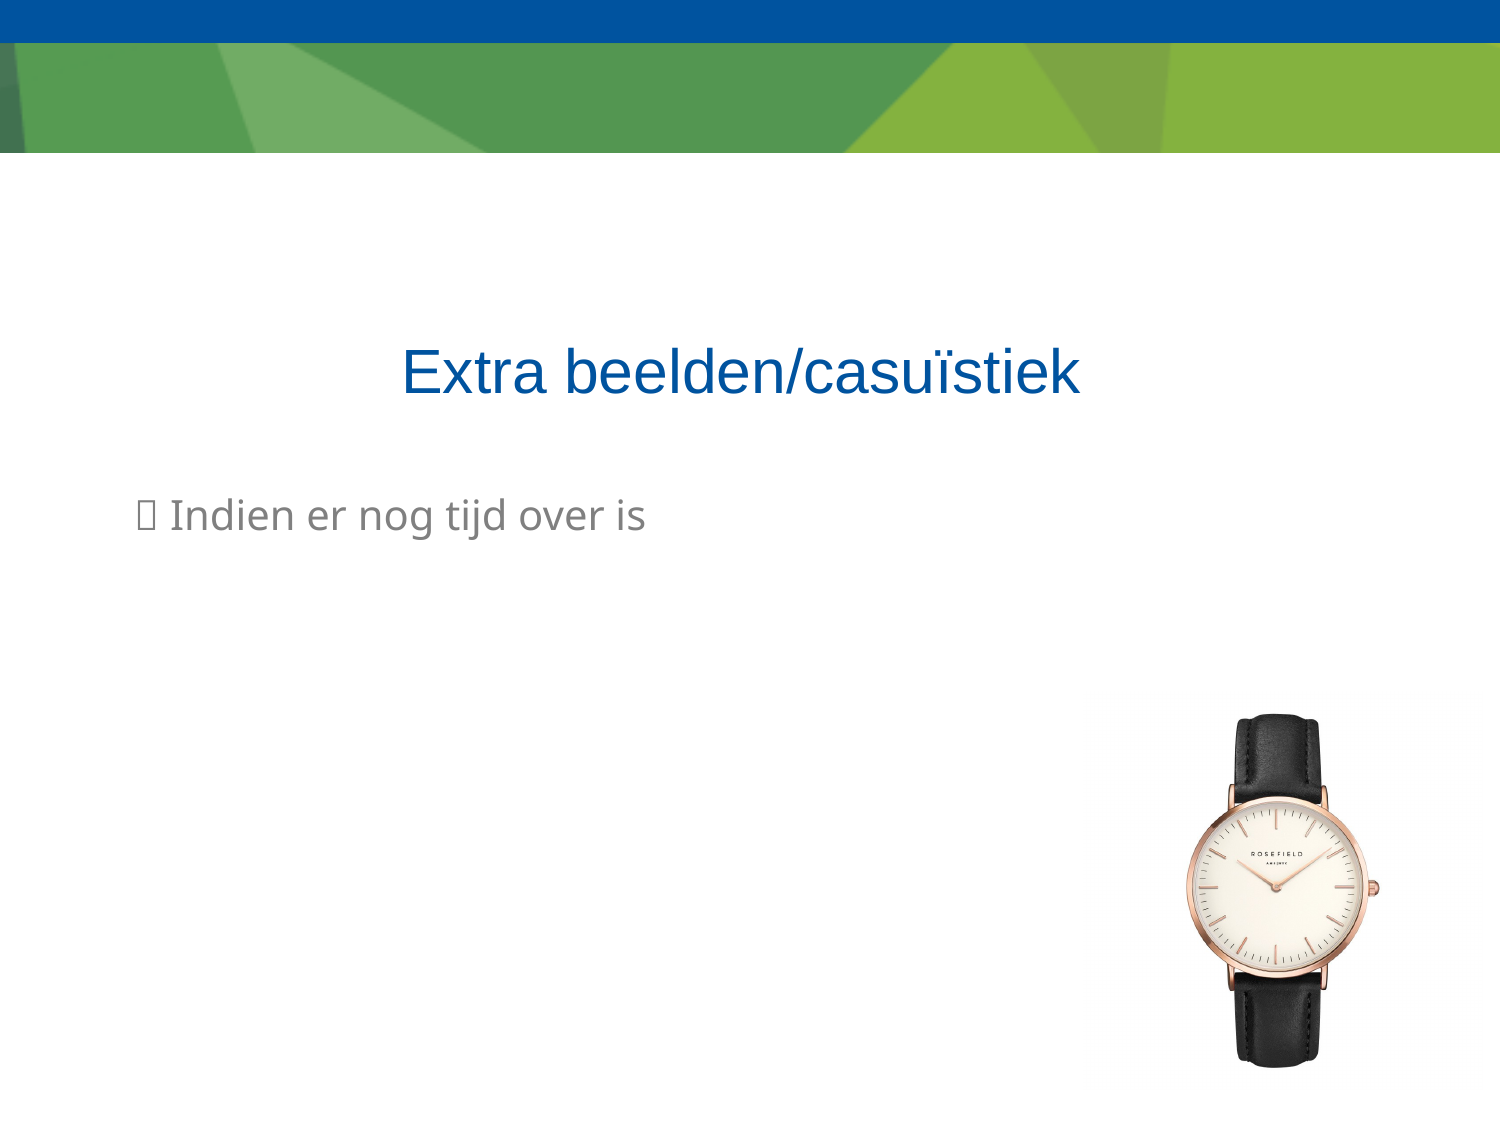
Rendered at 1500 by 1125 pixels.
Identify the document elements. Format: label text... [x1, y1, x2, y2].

picture [1083, 691, 1483, 1092]
subtitle  Indien er nog tijd over is [134, 438, 1349, 891]
title Extra beelden/casuïstiek [134, 248, 1349, 407]
picture [0, 43, 1500, 153]
